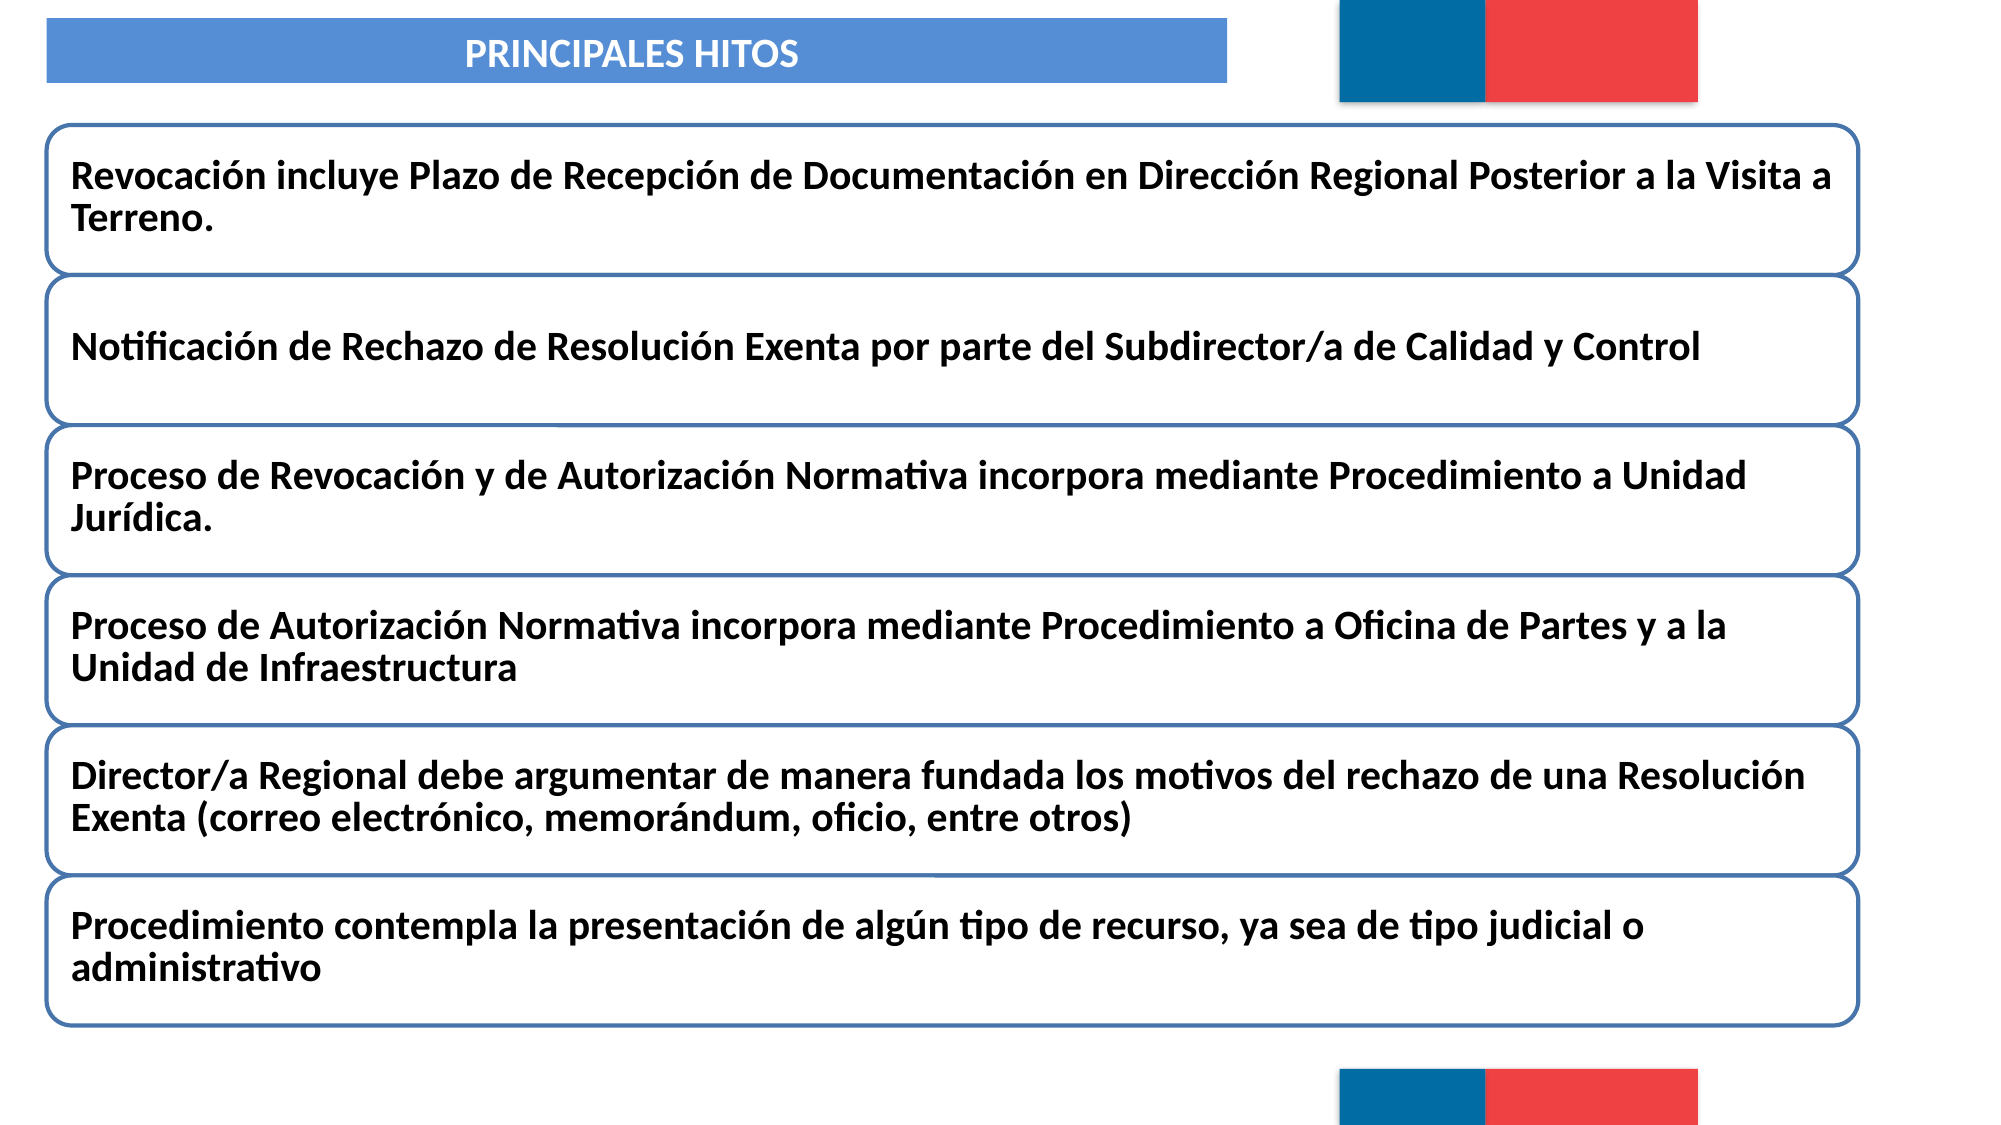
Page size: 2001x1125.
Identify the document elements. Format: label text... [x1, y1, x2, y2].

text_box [46, 124, 1859, 1026]
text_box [1339, 1068, 1699, 1125]
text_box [1339, 0, 1699, 103]
text_box PRINCIPALES HITOS [46, 18, 1228, 83]
